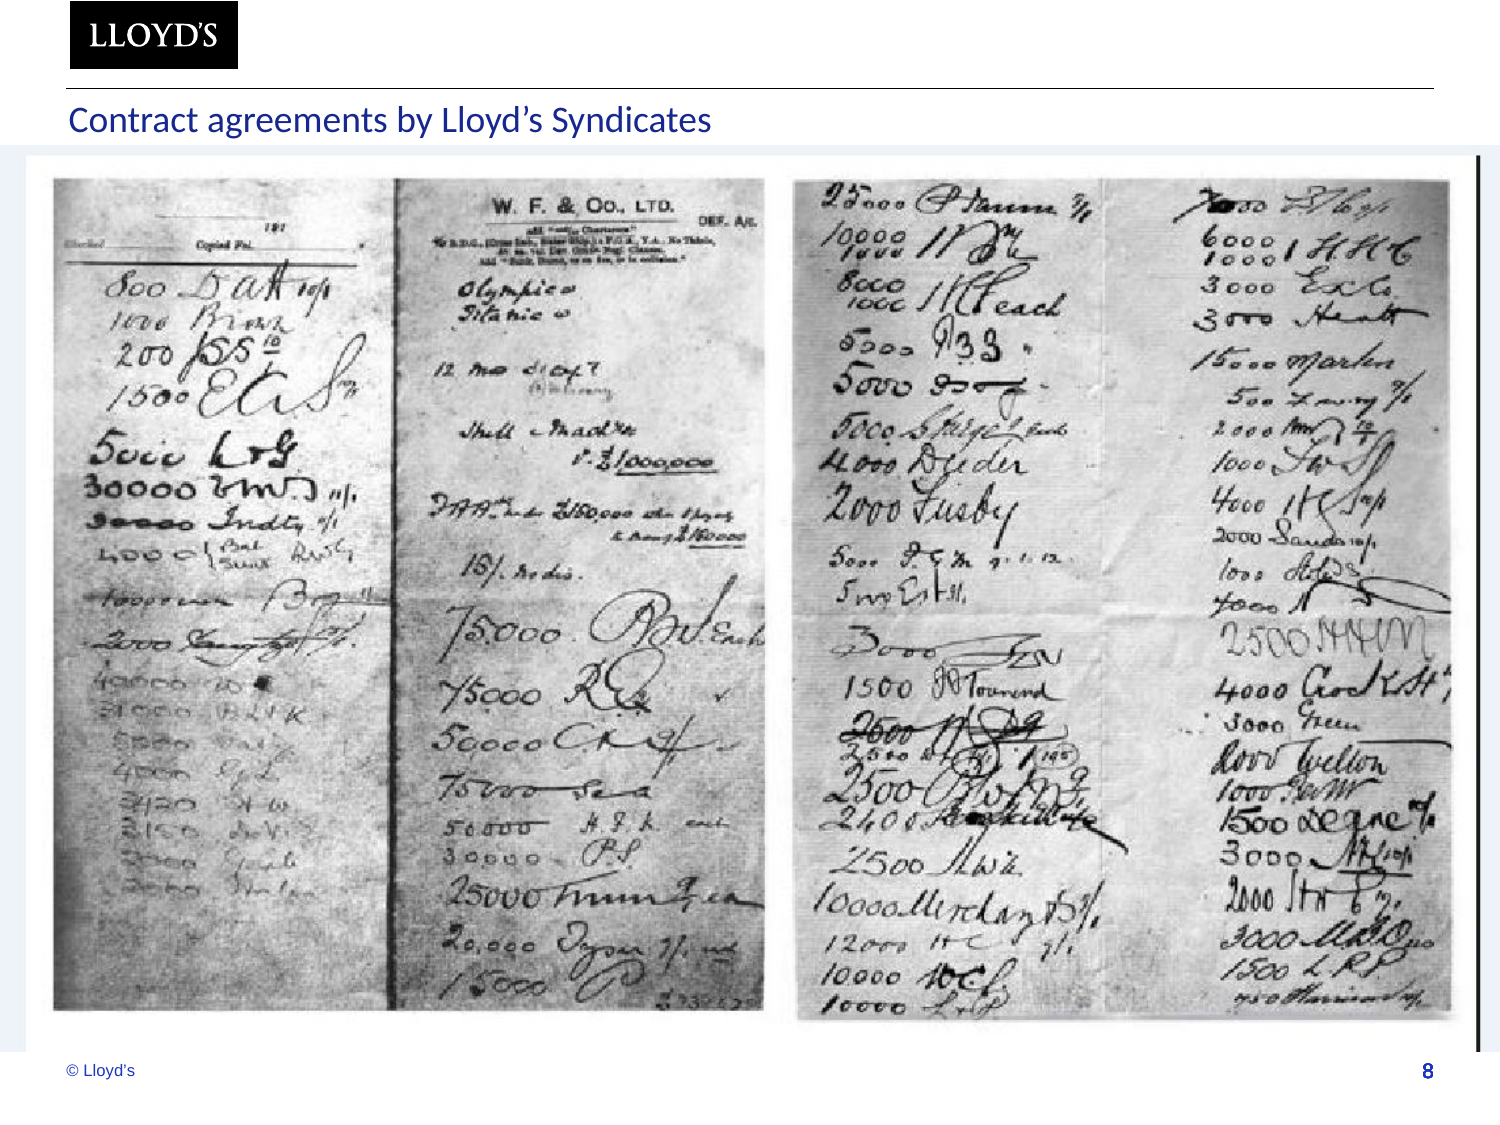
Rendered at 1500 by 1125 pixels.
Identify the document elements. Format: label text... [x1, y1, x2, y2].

footer © Lloyd’s [66, 1053, 573, 1088]
picture [0, 145, 1500, 1052]
text_box Contract agreements by Lloyd’s Syndicates [53, 87, 728, 145]
